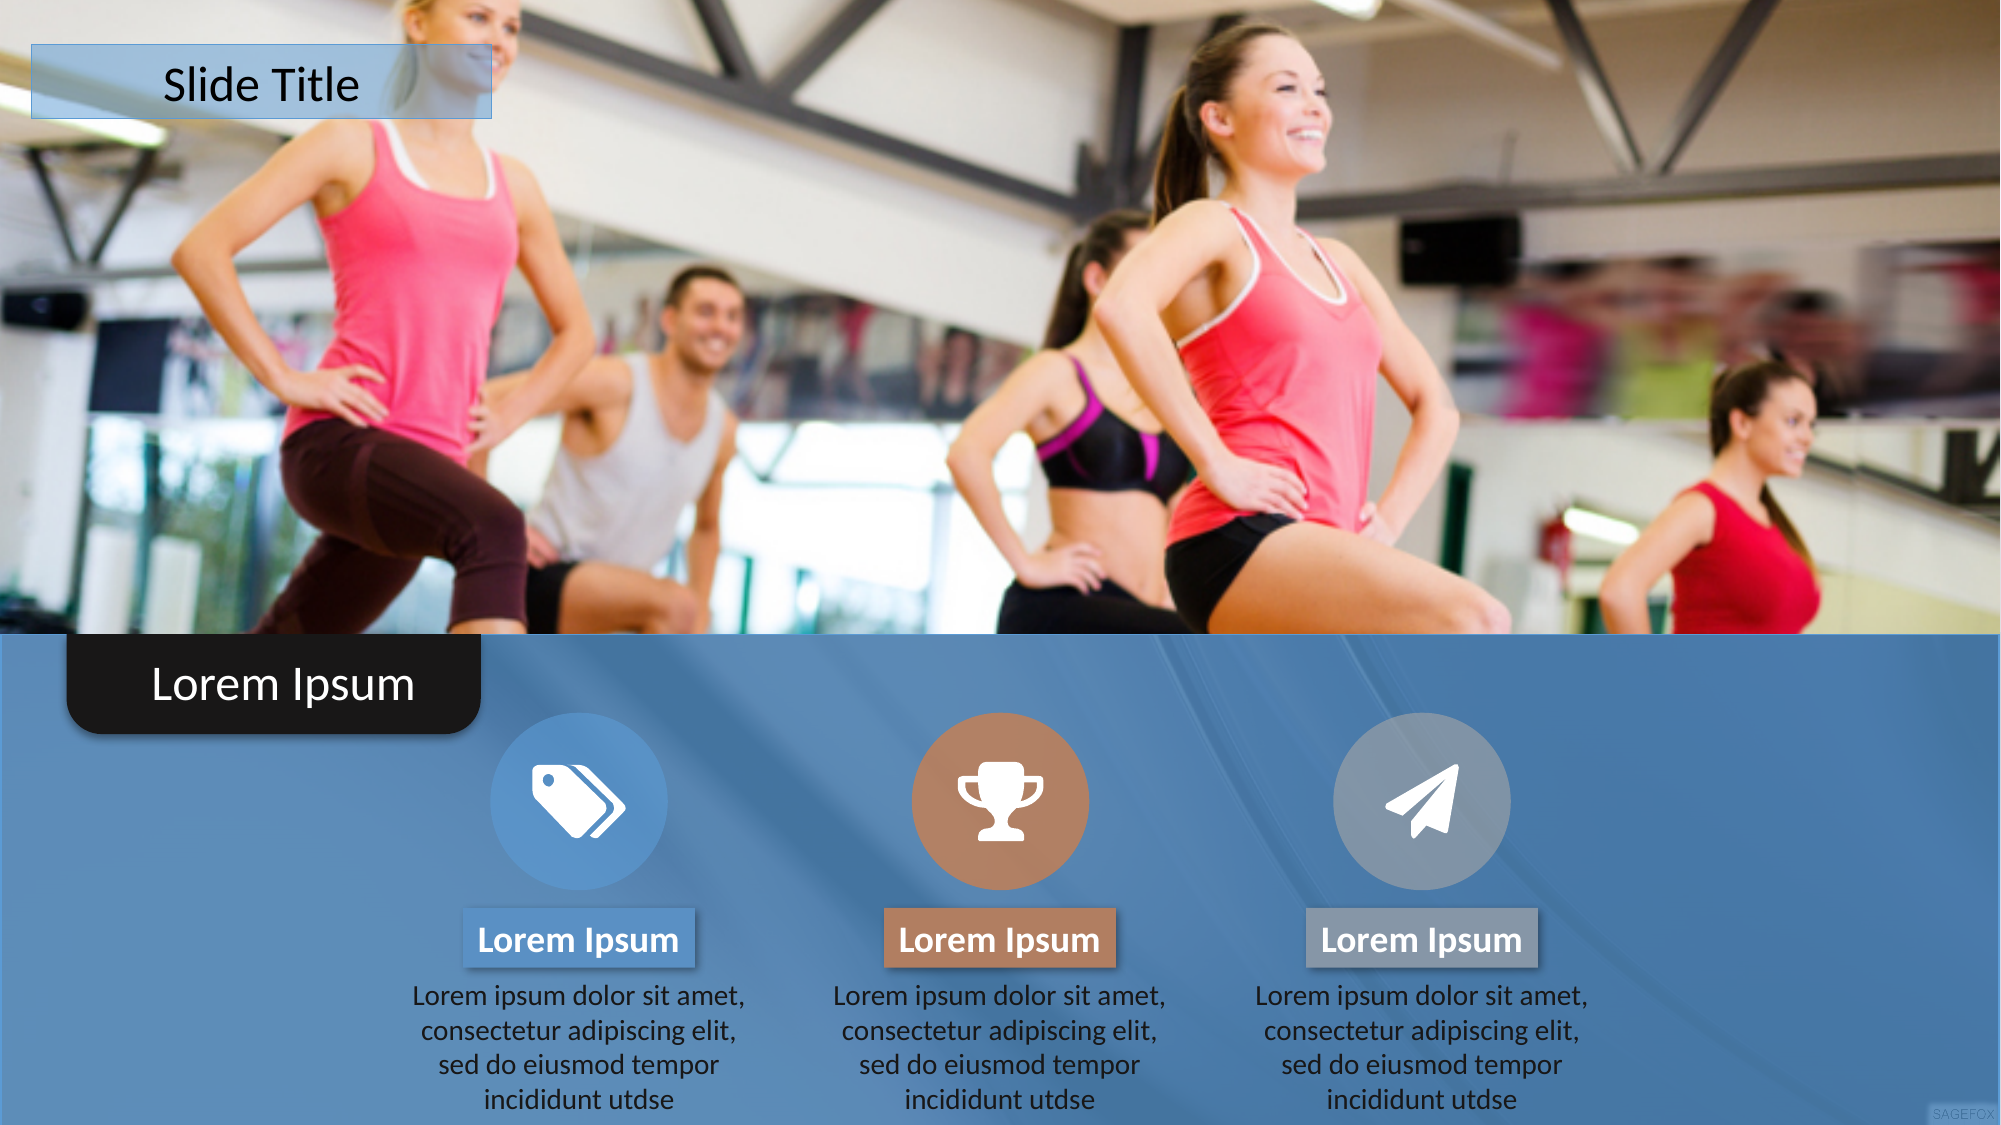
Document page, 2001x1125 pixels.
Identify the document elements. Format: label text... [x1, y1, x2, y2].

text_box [1226, 907, 1618, 1125]
text_box [66, 634, 481, 735]
picture [0, 0, 2001, 634]
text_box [1333, 712, 1511, 891]
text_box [911, 712, 1090, 891]
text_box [490, 712, 668, 891]
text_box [804, 907, 1196, 1125]
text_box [383, 907, 775, 1125]
text_box Lorem Ipsum [136, 643, 431, 718]
